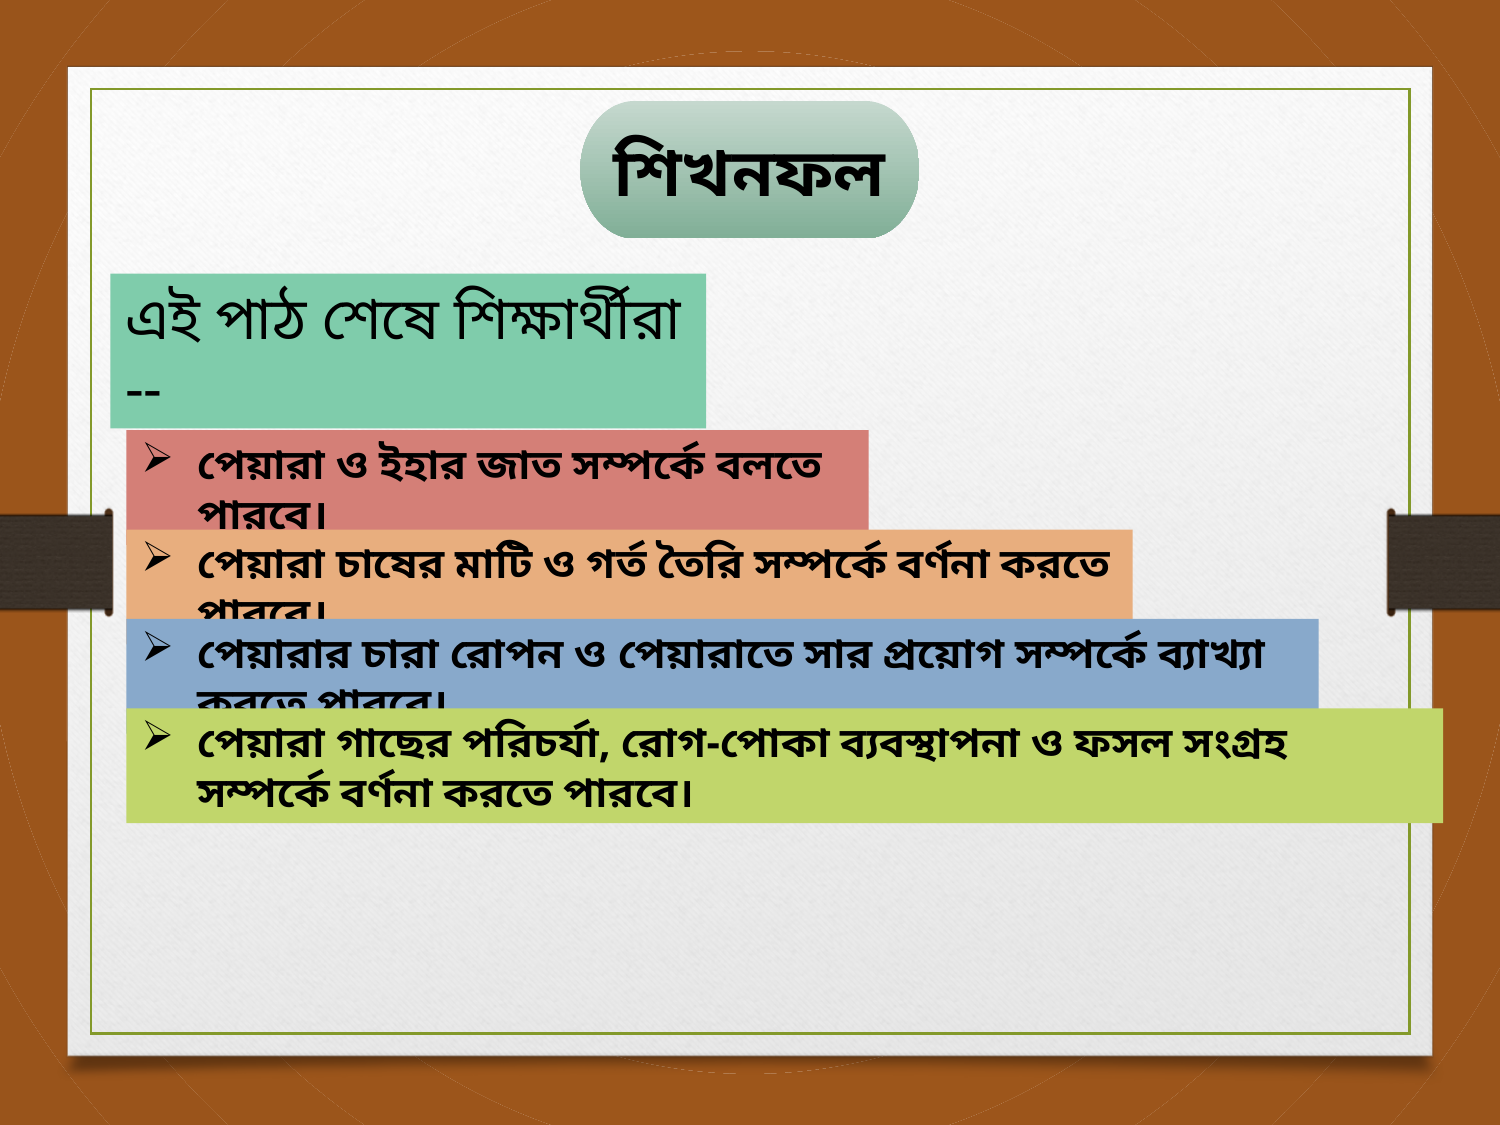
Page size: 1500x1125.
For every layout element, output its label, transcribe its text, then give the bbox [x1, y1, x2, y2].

text_box পেয়ারার চারা রোপন ও পেয়ারাতে সার প্রয়োগ সম্পর্কে ব্যাখ্যা করতে পারবে। [126, 618, 1319, 708]
text_box পেয়ারা চাষের মাটি ও গর্ত তৈরি সম্পর্কে বর্ণনা করতে পারবে। [126, 529, 1133, 618]
text_box পেয়ারা ও ইহার জাত সম্পর্কে বলতে পারবে। [126, 430, 869, 529]
text_box পেয়ারা গাছের পরিচর্যা, রোগ-পোকা ব্যবস্থাপনা ও ফসল সংগ্রহ সম্পর্কে বর্ণনা করতে পারবে। [126, 708, 1444, 824]
text_box এই পাঠ শেষে শিক্ষার্থীরা -- [110, 273, 707, 429]
picture [0, 0, 1500, 1125]
text_box শিখনফল [579, 100, 921, 240]
